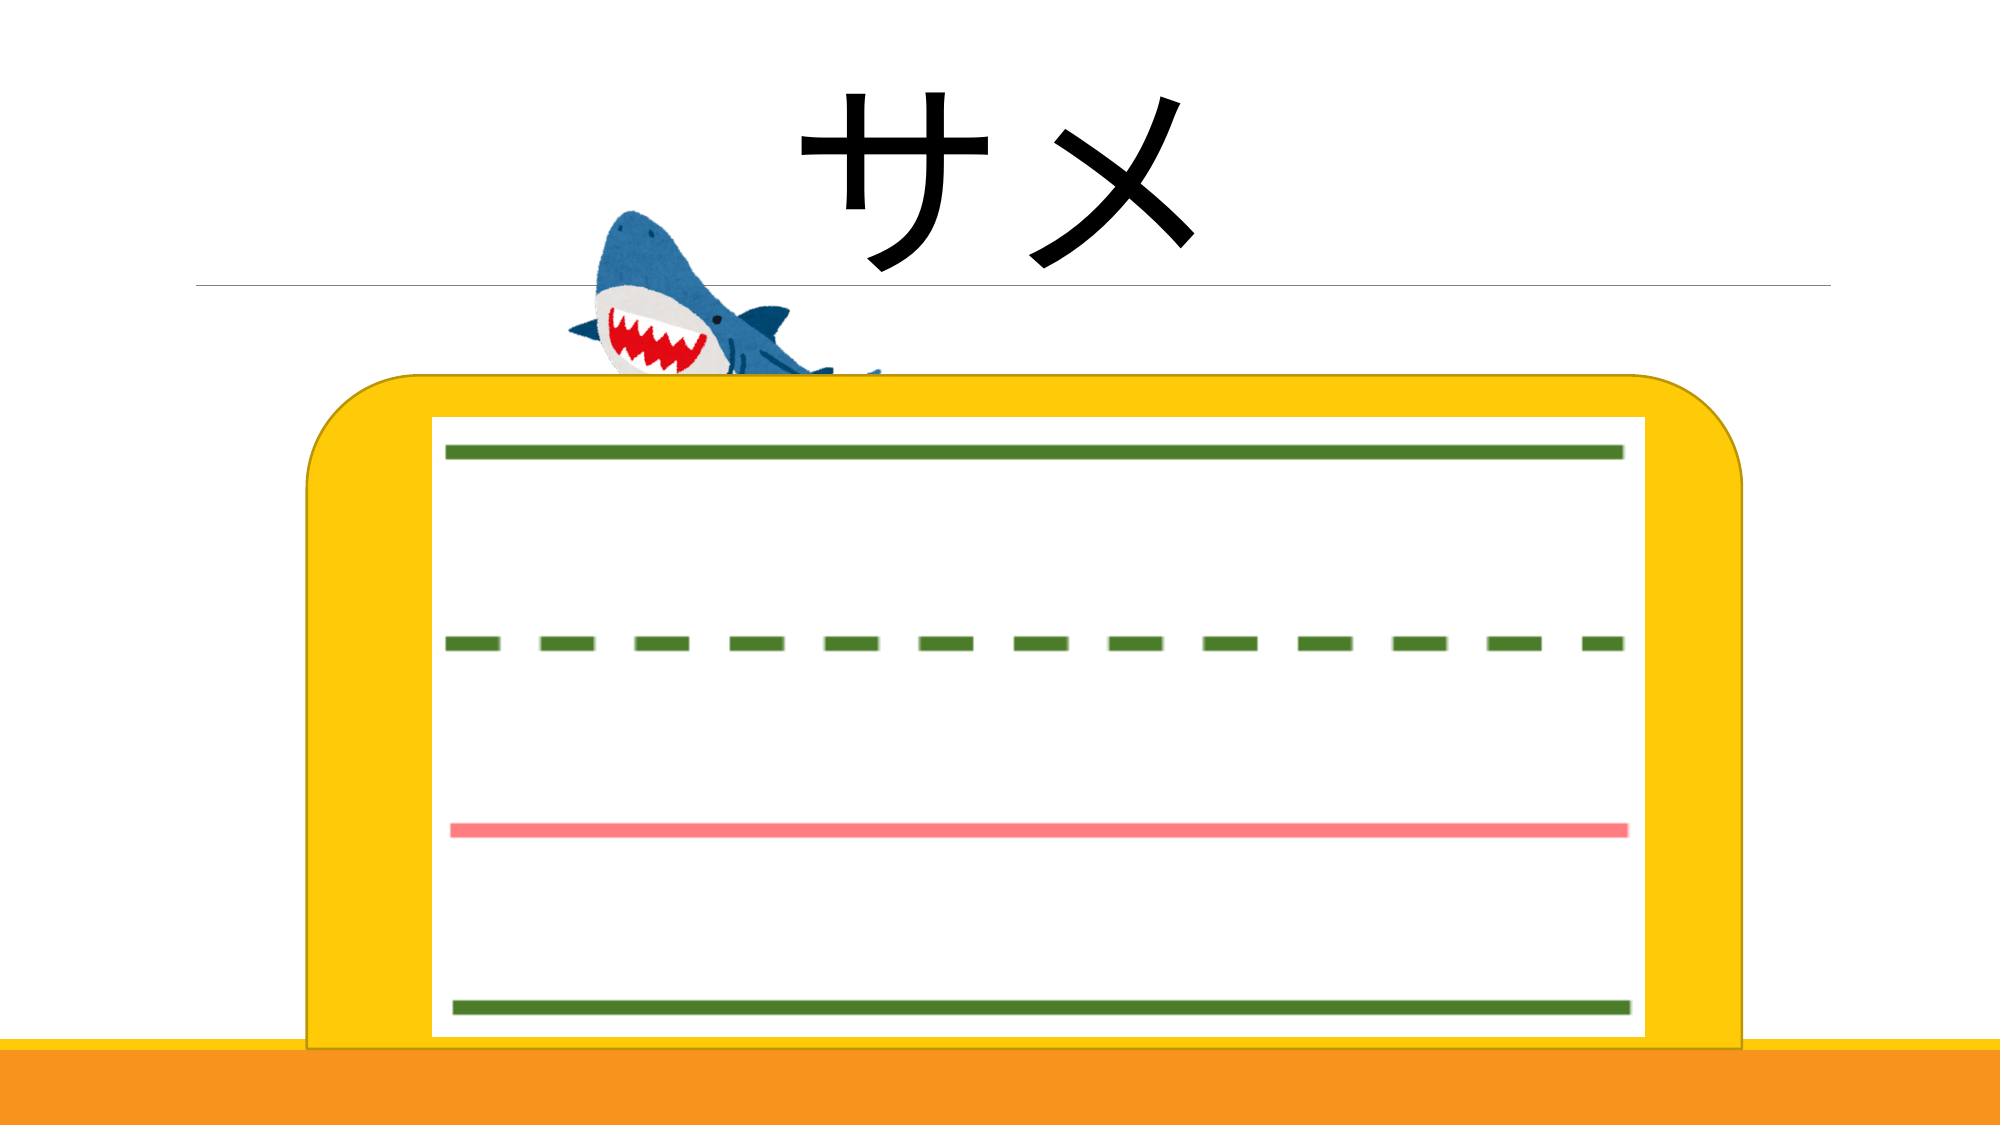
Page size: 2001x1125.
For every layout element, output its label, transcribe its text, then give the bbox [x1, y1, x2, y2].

picture [431, 243, 1645, 1037]
title サメ [180, 76, 1830, 315]
text_box [305, 374, 1744, 1051]
